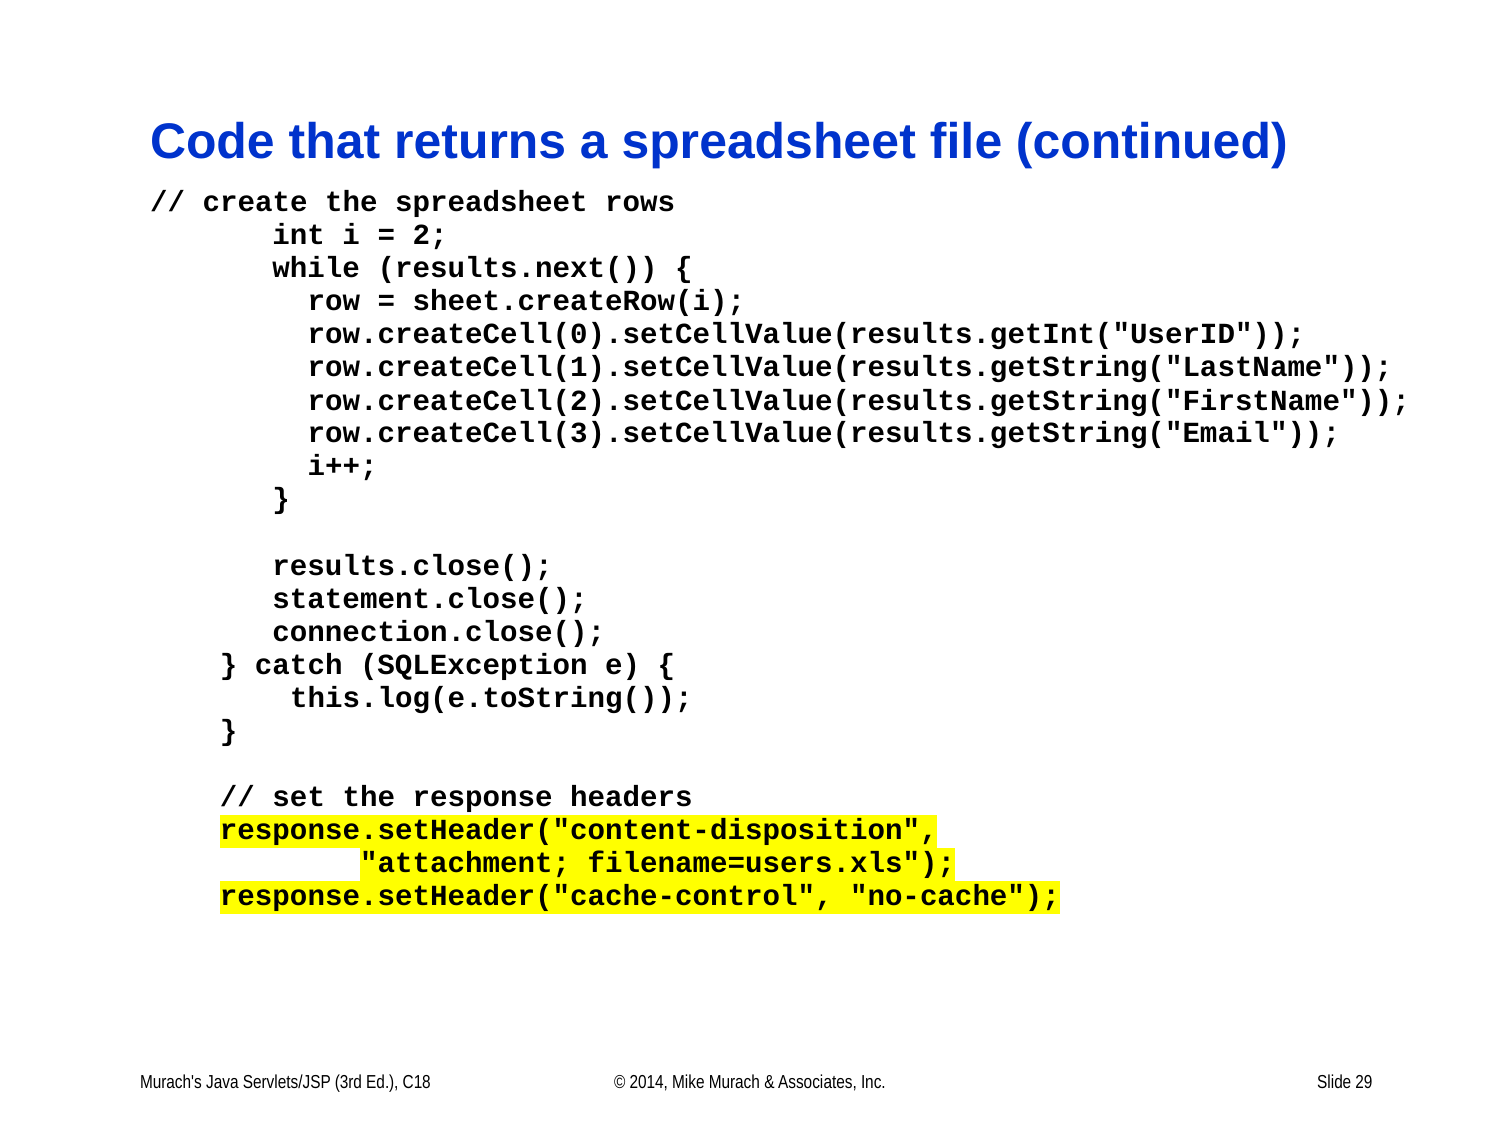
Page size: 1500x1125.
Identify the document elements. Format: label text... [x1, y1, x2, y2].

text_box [149, 187, 1430, 980]
footer © 2014, Mike Murach & Associates, Inc. [474, 1025, 1025, 1100]
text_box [149, 112, 1348, 186]
slide_number Slide 29 [1074, 1025, 1388, 1100]
slide_number Murach's Java Servlets/JSP (3rd Ed.), C18 [125, 1025, 450, 1100]
